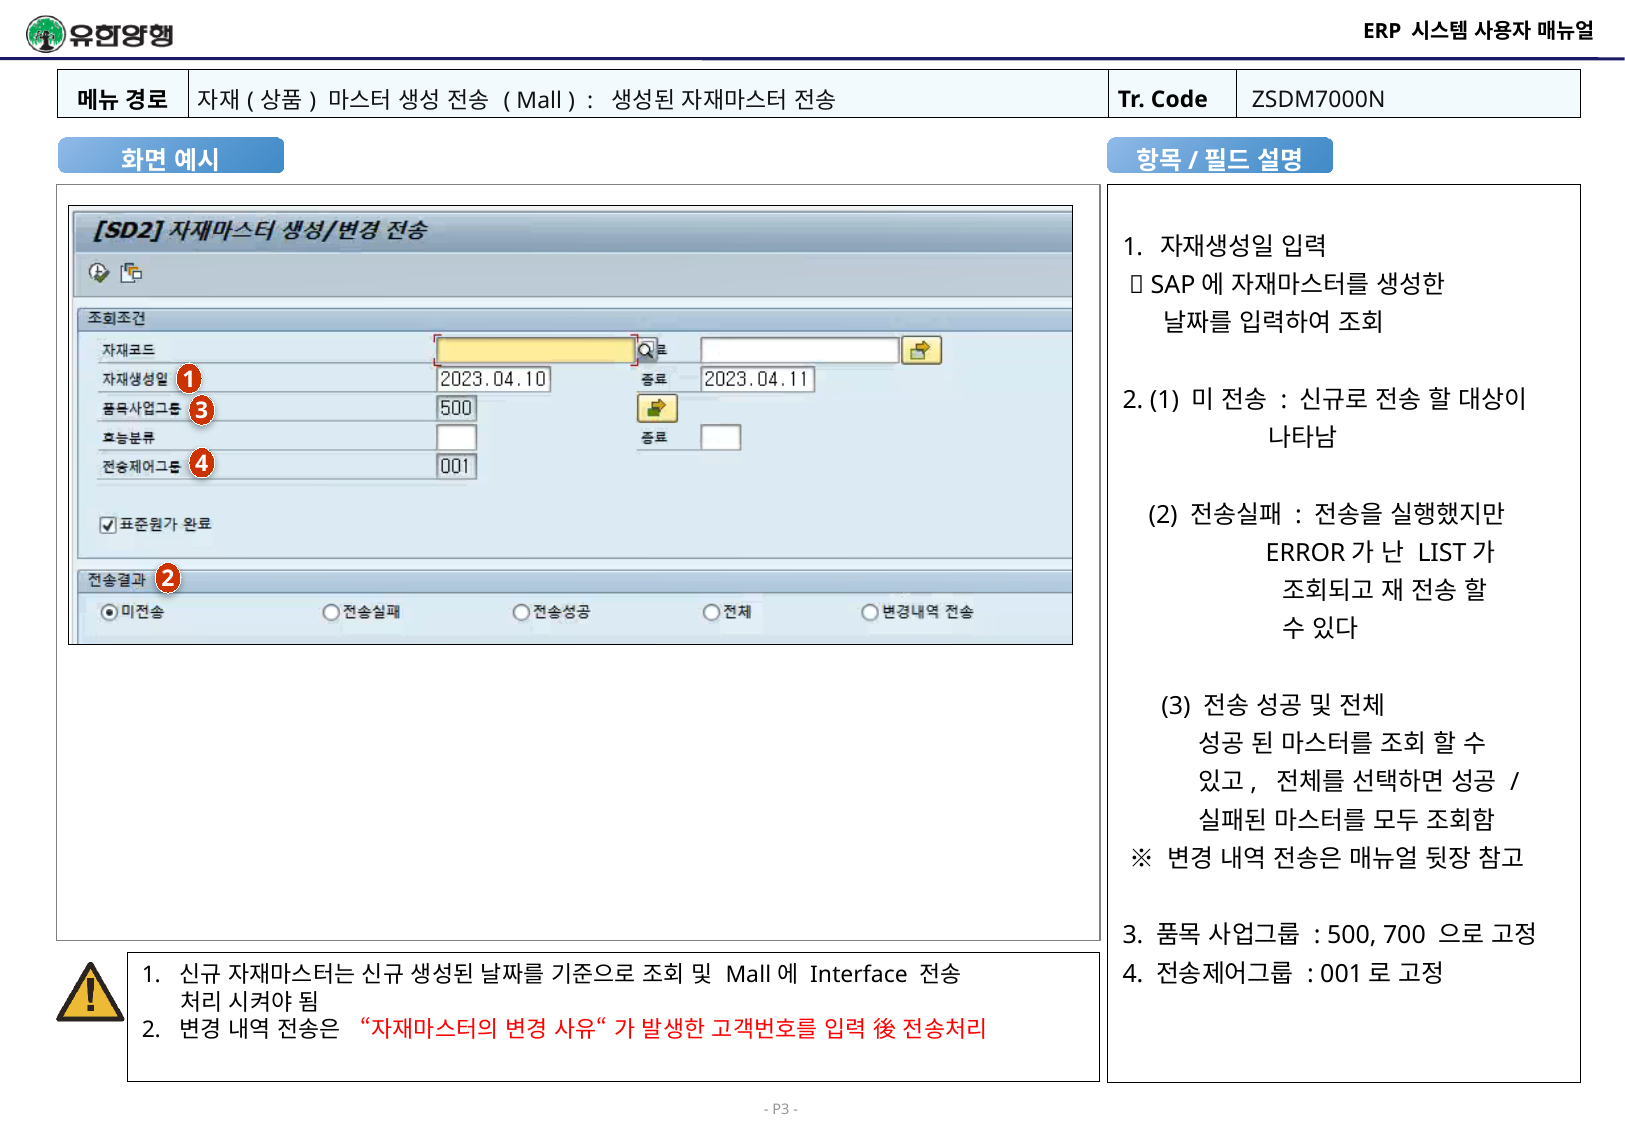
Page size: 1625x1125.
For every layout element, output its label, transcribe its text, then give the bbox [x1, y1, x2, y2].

picture [20, 11, 178, 55]
text_box 자재생성일 입력  SAP에 자재마스터를 생성한 날짜를 입력하여 조회 2. (1) 미 전송 : 신규로 전송 할 대상이 나타남 (2) 전송실패 : 전송을 실행했지만 ERROR가 난 LIST가 조회되고 재 전송 할 수 있다 (3) 전송 성공 및 전체 성공 된 마스터를 조회 할 수 있고, 전체를 선택하면 성공 / 실패된 마스터를 모두 조회함 ※ 변경 내역 전송은 매뉴얼 뒷장 참고 3. 품목 사업그룹 : 500, 700 으로 고정 4. 전송제어그룹 : 001로 고정 [1107, 184, 1581, 1083]
table_header ZSDM7000N [1237, 70, 1580, 117]
text_box 화면 예시 [58, 137, 284, 173]
picture [68, 205, 1073, 645]
table_header 메뉴 경로 [58, 70, 188, 117]
table_header Tr. Code [1109, 70, 1236, 117]
text_box 항목/필드 설명 [1107, 137, 1333, 173]
title ERP 시스템 사용자 매뉴얼 [905, 9, 1610, 51]
table_header 자재(상품) 마스터 생성 전송 ( Mall ) : 생성된 자재마스터 전송 [189, 70, 1108, 117]
text_box [56, 184, 1100, 941]
picture [55, 959, 125, 1022]
text_box 신규 자재마스터는 신규 생성된 날짜를 기준으로 조회 및 Mall에 Interface 전송 처리 시켜야 됨 변경 내역 전송은 “자재마스터의 변경 사유“ 가 발생한 고객번호를 입력 後 전송처리 [127, 952, 1100, 1082]
